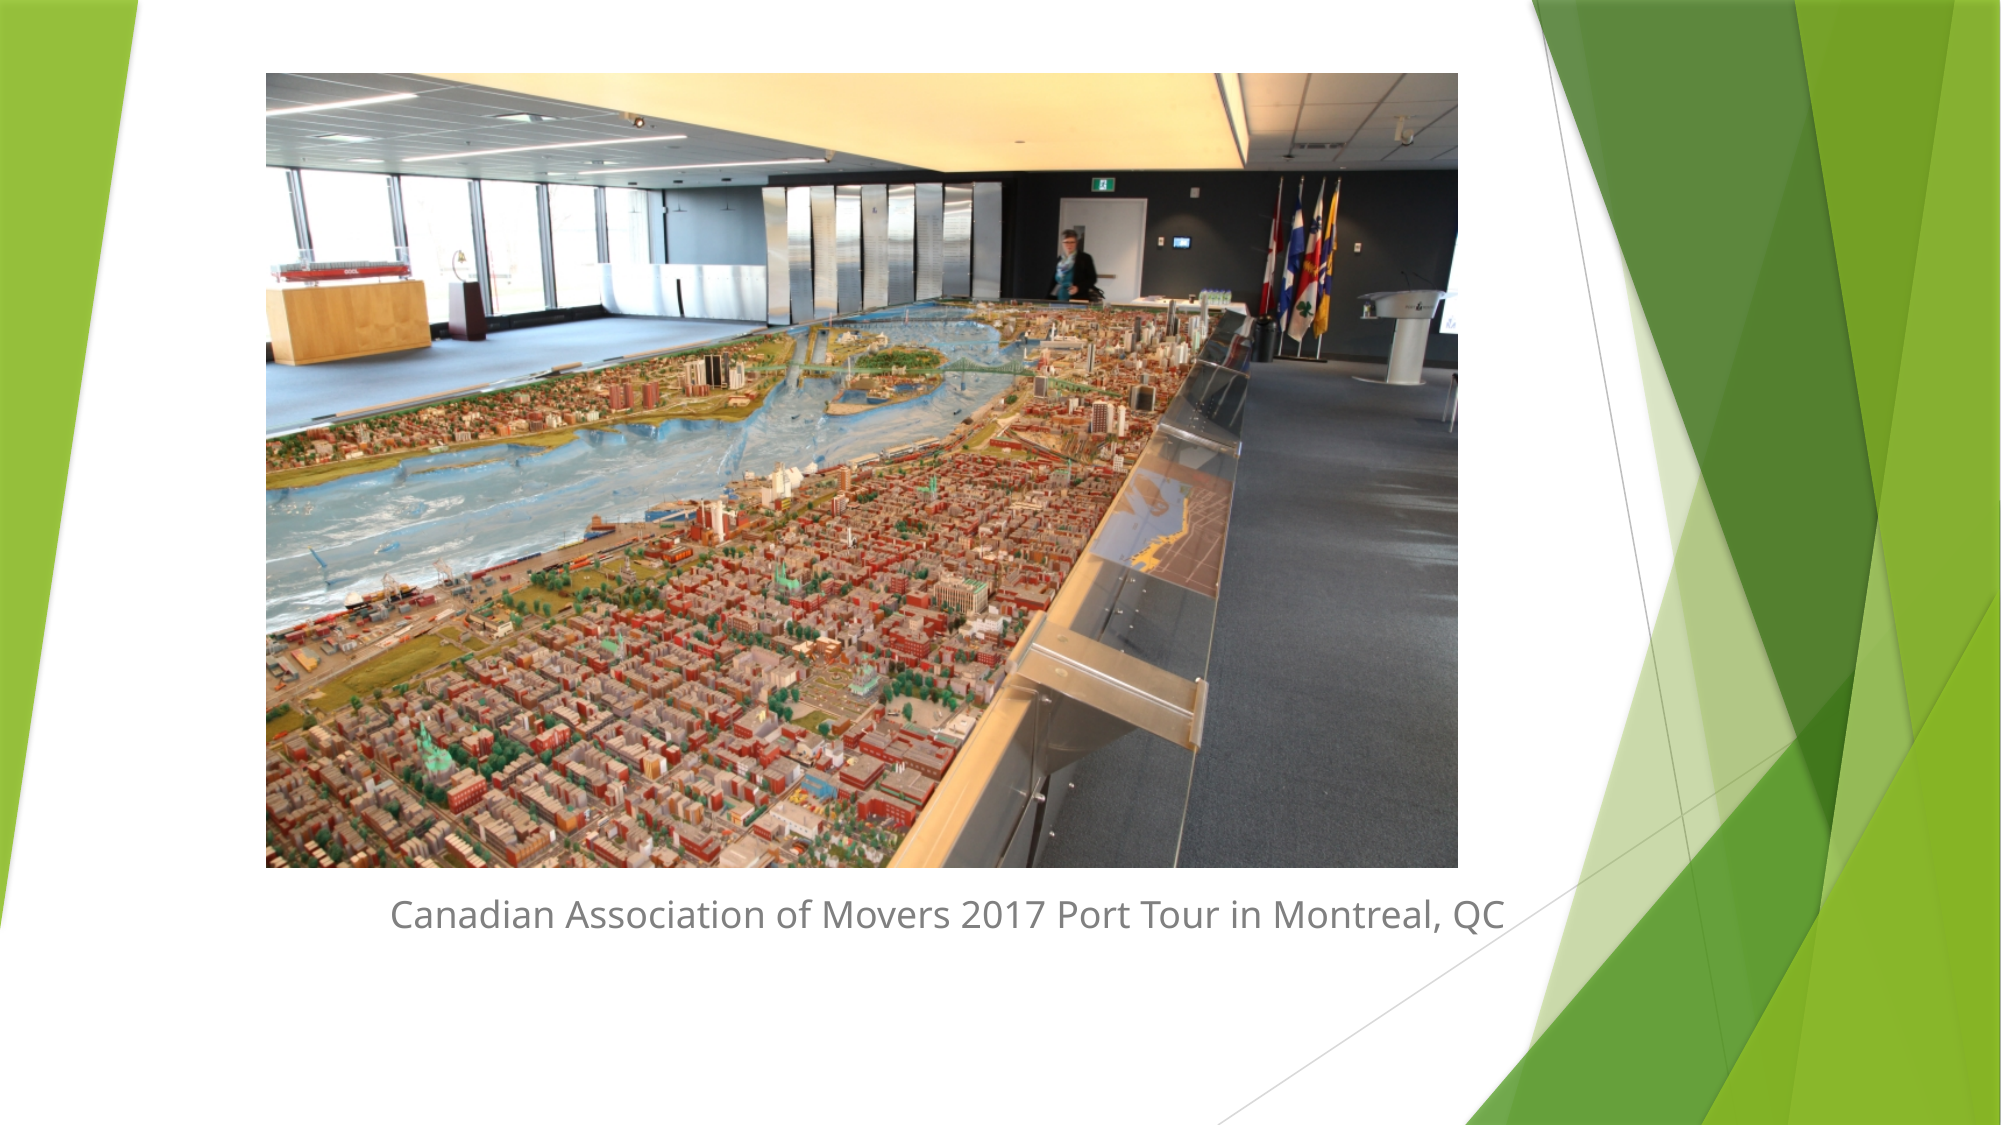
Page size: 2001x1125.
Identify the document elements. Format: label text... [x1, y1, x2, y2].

subtitle Canadian Association of Movers 2017 Port Tour in Montreal, QC [247, 883, 1522, 951]
picture [265, 73, 1459, 868]
